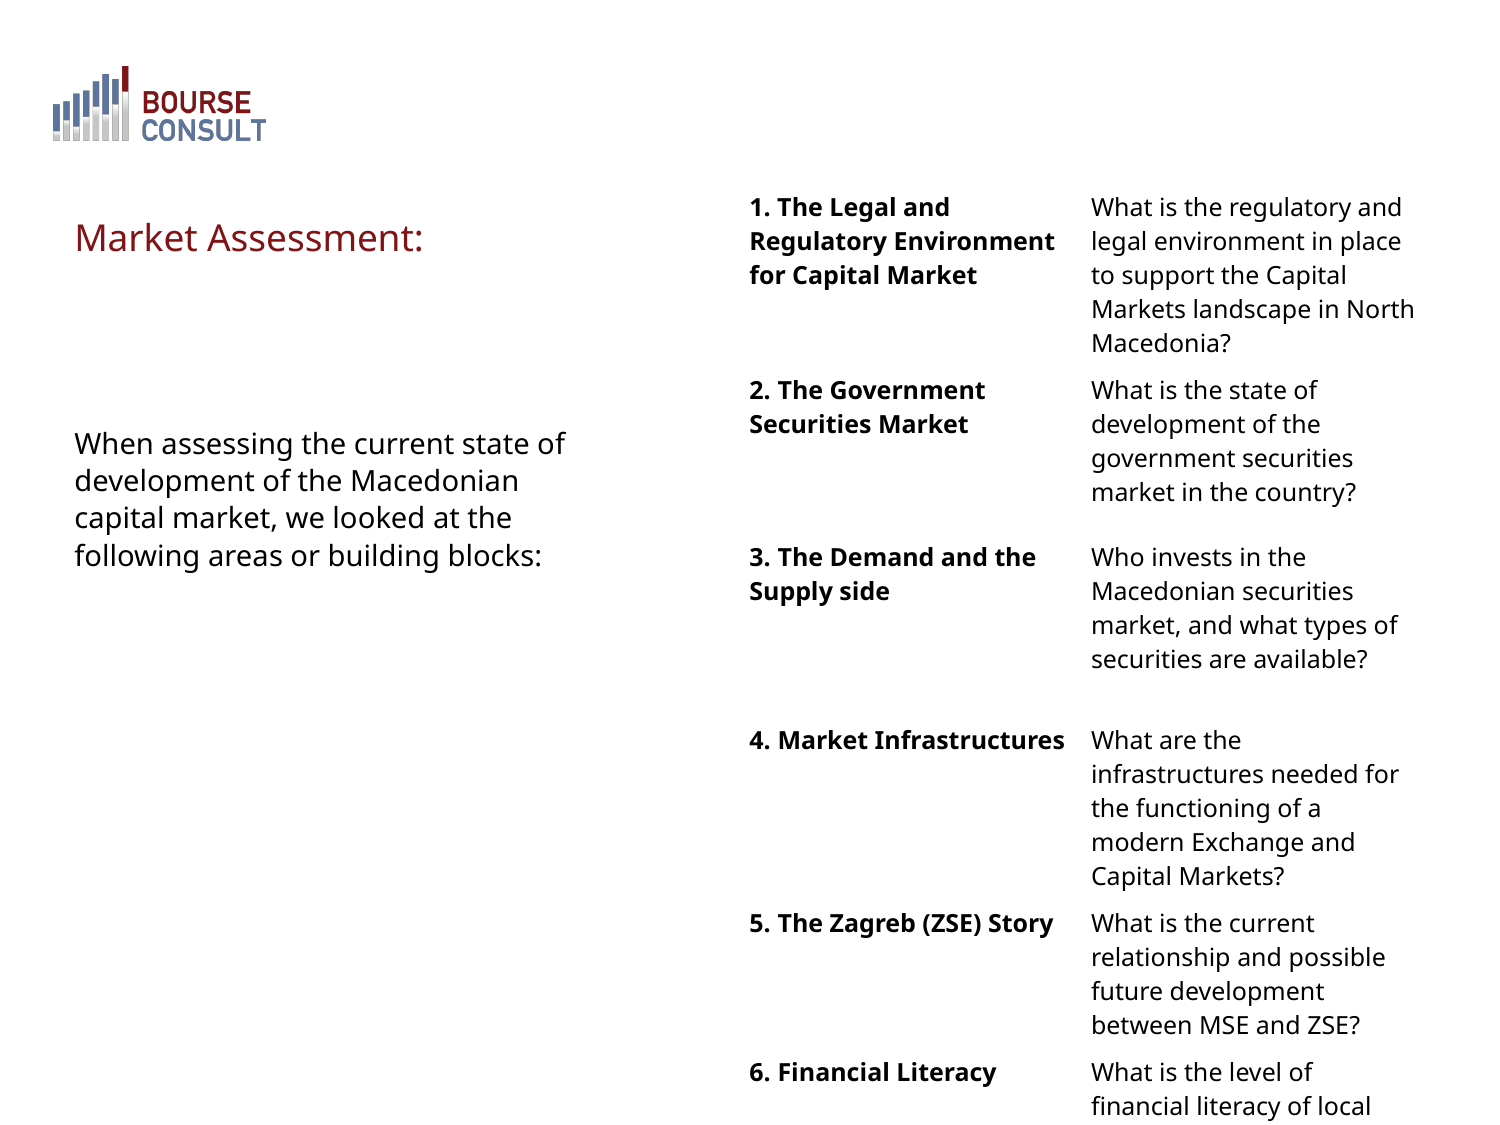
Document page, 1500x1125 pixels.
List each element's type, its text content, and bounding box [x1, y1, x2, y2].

table_cell 5. The Zagreb (ZSE) Story [738, 900, 1077, 1047]
picture [53, 66, 266, 141]
table_cell Who invests in the Macedonian securities market, and what types of securities are available? [1079, 534, 1428, 715]
table_cell 3. The Demand and the Supply side [738, 534, 1077, 715]
table_cell What is the level of financial literacy of local investors/entrepreneurs? [1079, 1049, 1428, 1125]
table_cell 2. The Government Securities Market [738, 369, 1077, 532]
table_cell What is the state of development of the government securities market in the country? [1079, 369, 1428, 532]
table_cell What are the infrastructures needed for the functioning of a modern Exchange and Capital Markets? [1079, 717, 1428, 898]
table_header What is the regulatory and legal environment in place to support the Capital Markets landscape in North Macedonia? [1079, 184, 1428, 363]
title Market Assessment: [59, 172, 1182, 268]
table_header 1. The Legal and Regulatory Environment for Capital Market [738, 184, 1077, 363]
table_cell What is the current relationship and possible future development between MSE and ZSE? [1079, 900, 1428, 1047]
table_cell 6. Financial Literacy [738, 1049, 1077, 1125]
table_cell 4. Market Infrastructures [738, 717, 1077, 898]
list When assessing the current state of development of the Macedonian capital market, we looked at the following areas or building blocks: [59, 290, 736, 1012]
